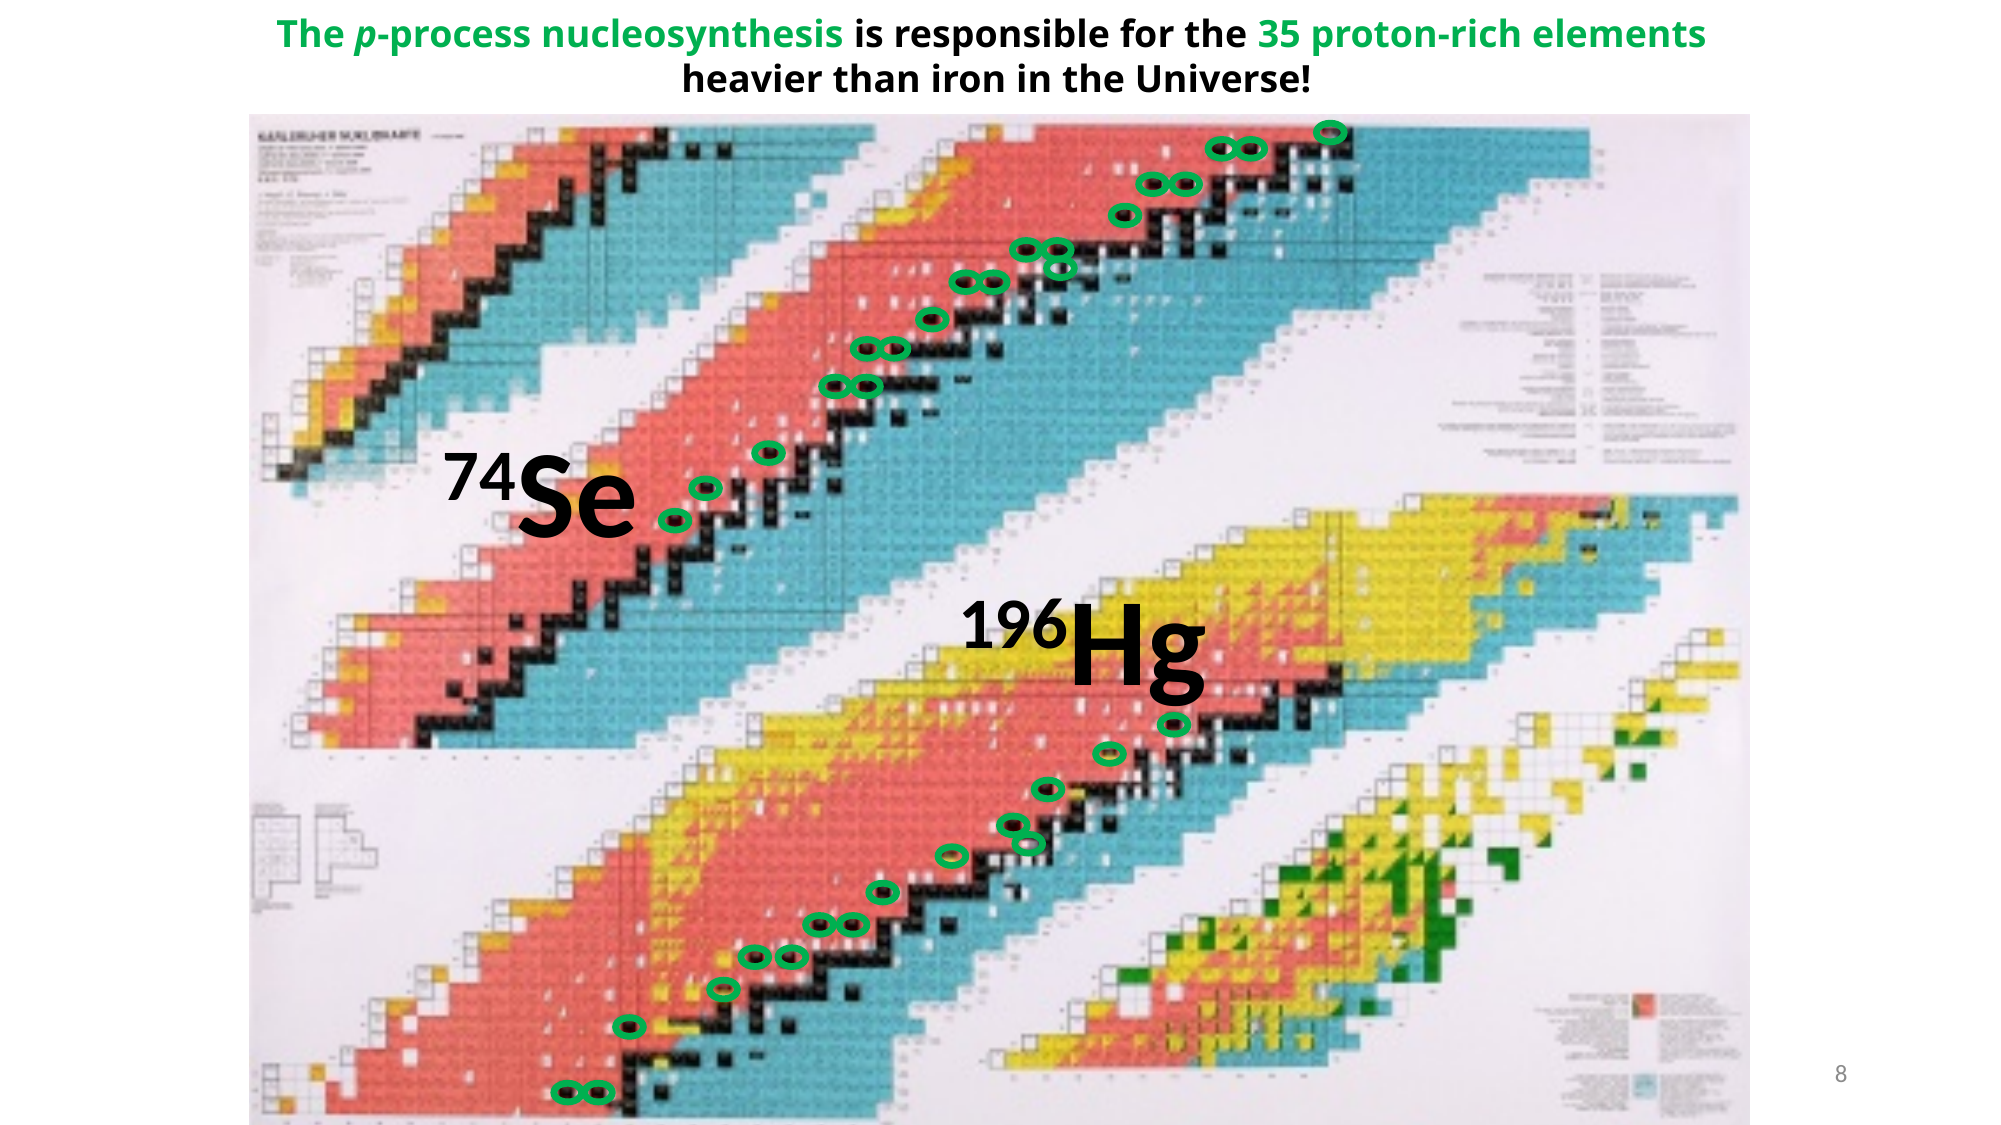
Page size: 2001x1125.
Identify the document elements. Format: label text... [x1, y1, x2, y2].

slide_number 8 [1750, 1042, 1863, 1103]
picture [248, 114, 1750, 1125]
text_box The p-process nucleosynthesis is responsible for the 35 proton-rich elements heavier than iron in the Universe! [261, 2, 1732, 108]
